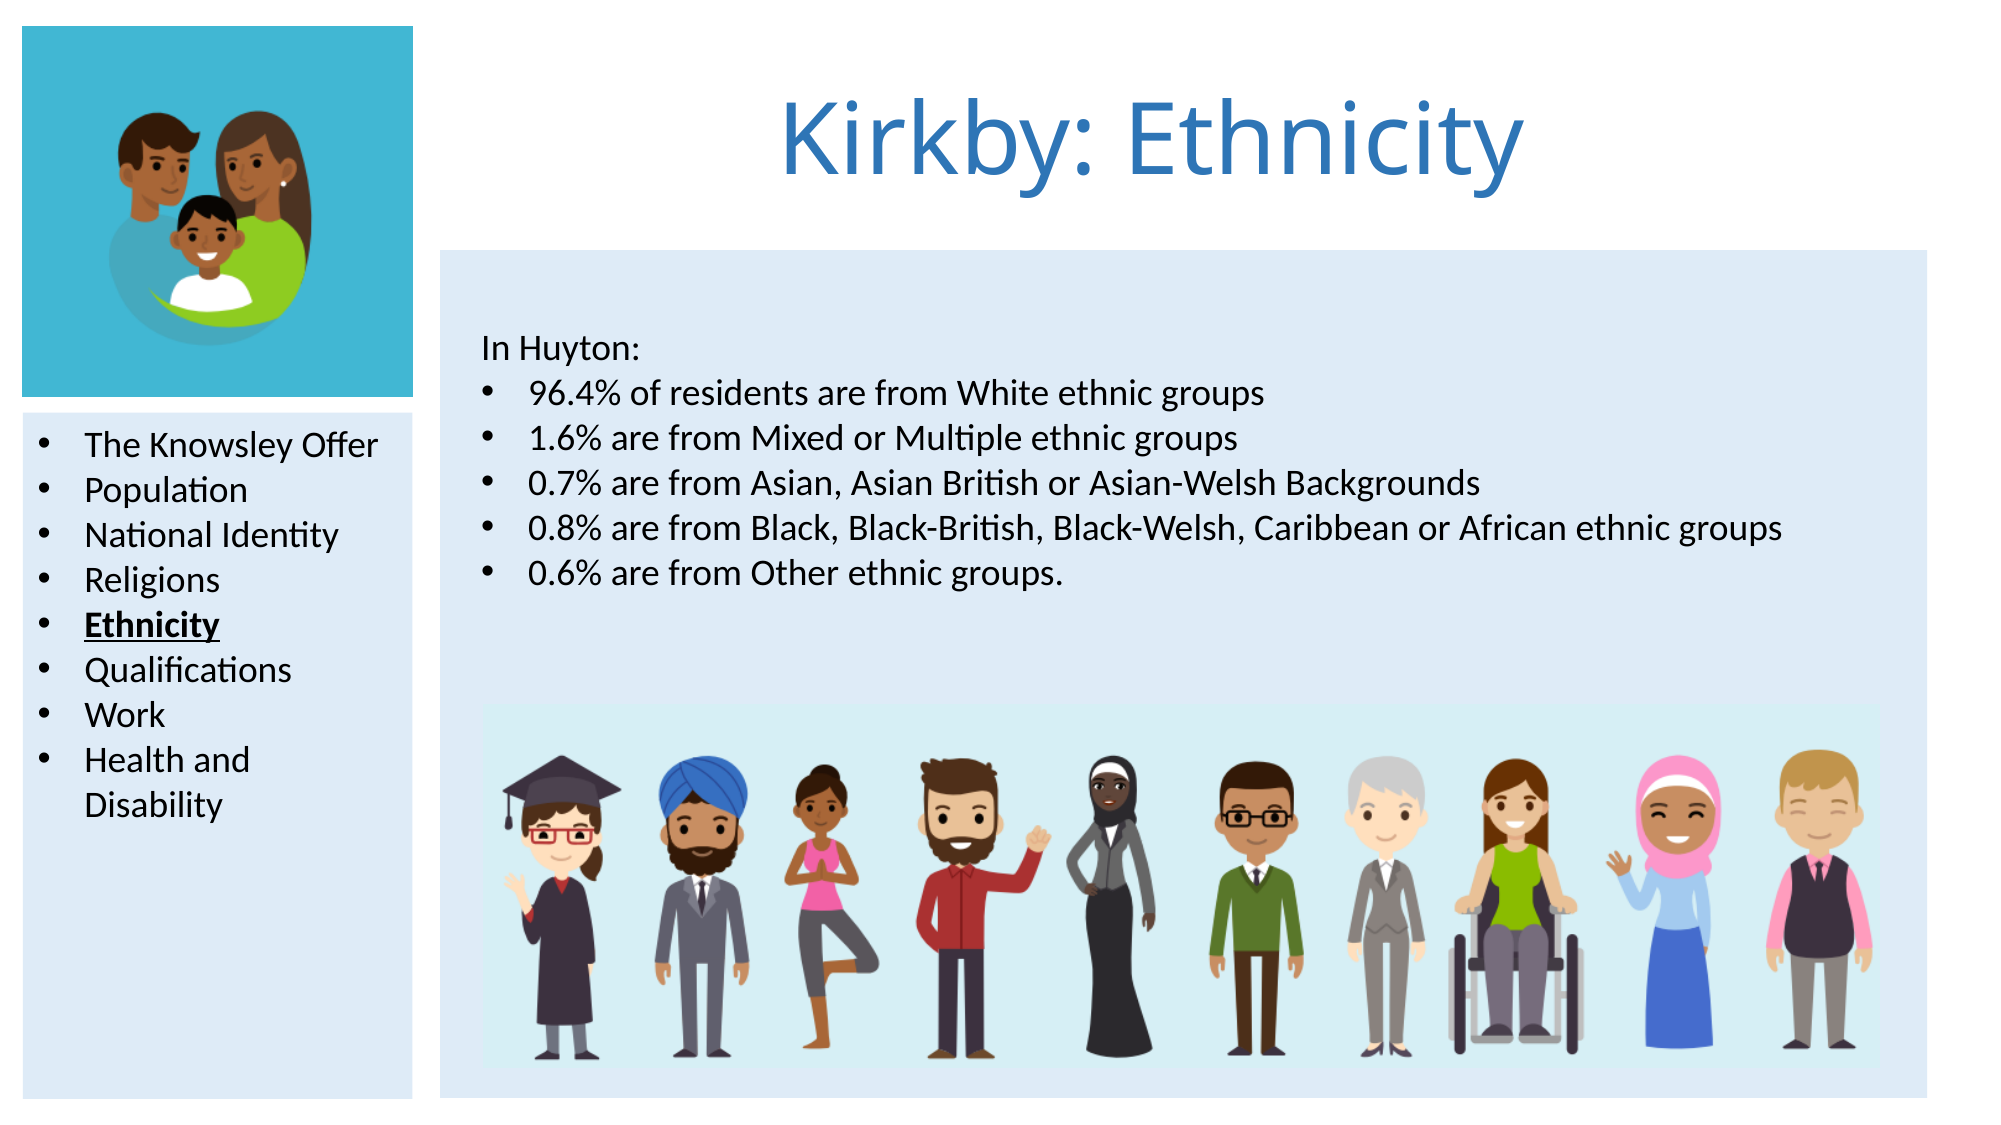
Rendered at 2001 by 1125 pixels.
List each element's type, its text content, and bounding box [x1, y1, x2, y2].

text_box The Knowsley Offer Population National Identity Religions Ethnicity Qualifications Work Health and Disability [22, 412, 413, 833]
picture [22, 26, 413, 397]
picture [483, 704, 1880, 1069]
list [440, 250, 1928, 1098]
title Kirkby: Ethnicity [440, 33, 1863, 250]
text_box In Huyton: 96.4% of residents are from White ethnic groups 1.6% are from Mixed or Multiple ethnic groups 0.7% are from Asian, Asian British or Asian-Welsh Backgrounds 0.8% are from Black, Black-British, Black-Welsh, Caribbean or African ethnic groups 0.6% are from Other ethnic groups. [466, 270, 1897, 601]
text_box [22, 833, 413, 1100]
